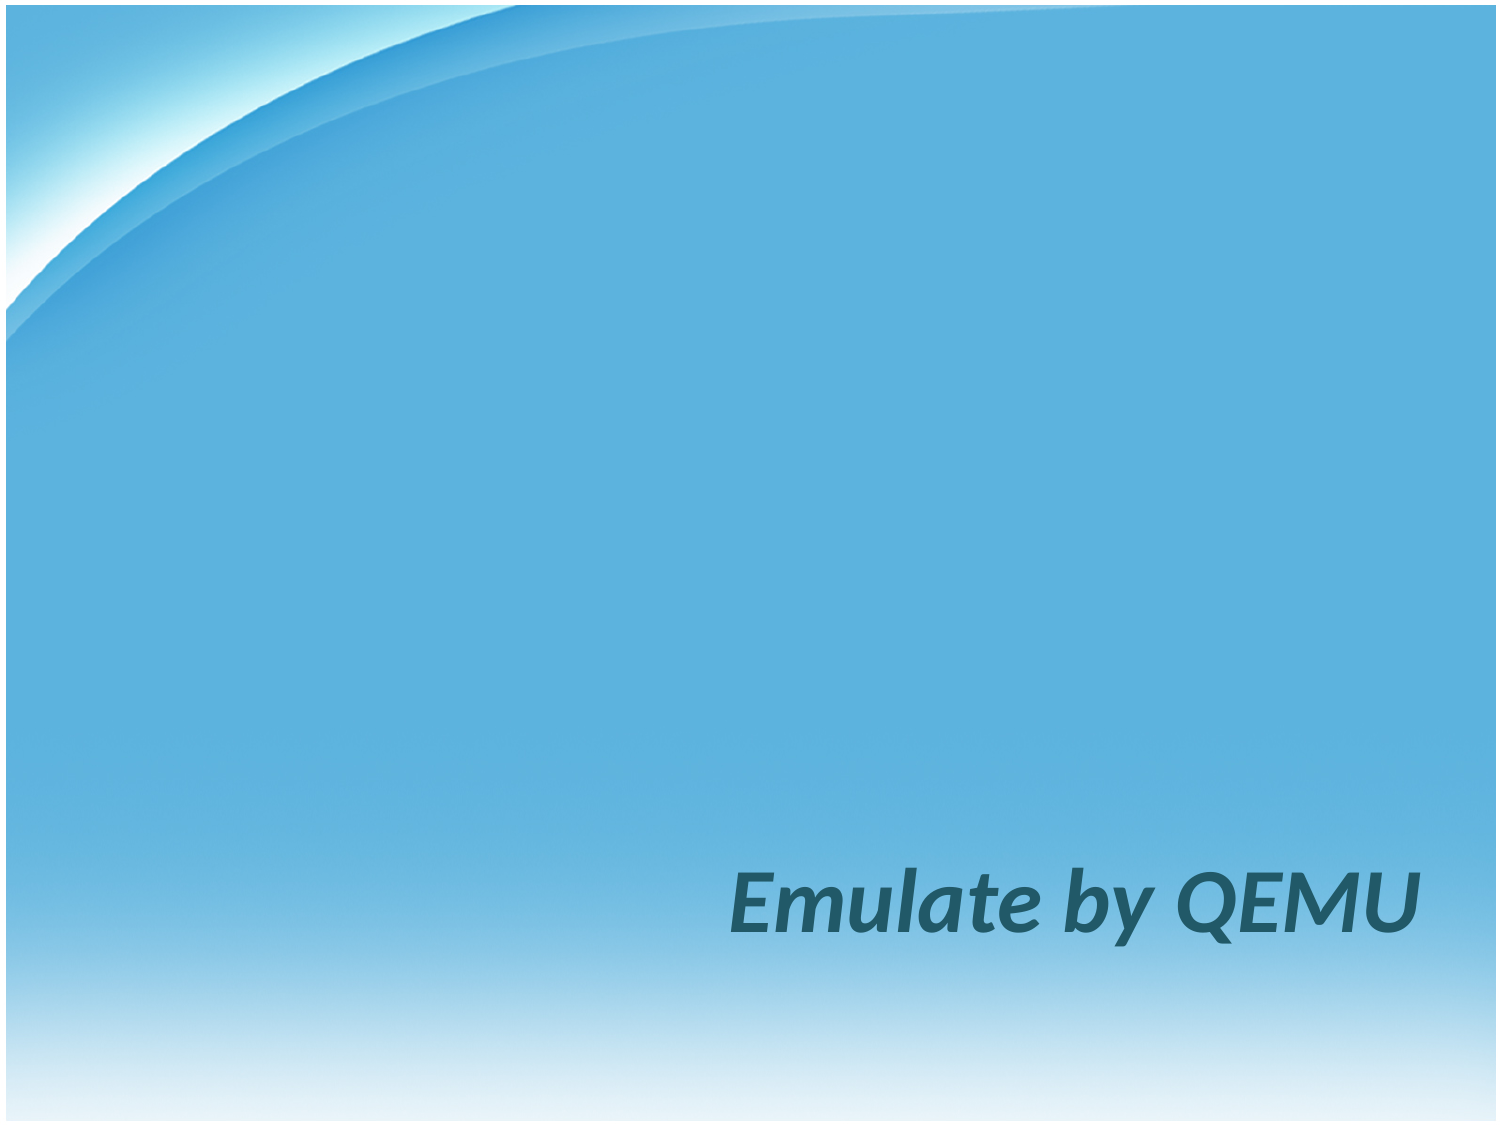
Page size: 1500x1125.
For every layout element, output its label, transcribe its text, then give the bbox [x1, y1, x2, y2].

picture [0, 0, 1500, 1125]
title Emulate by QEMU [87, 825, 1438, 968]
